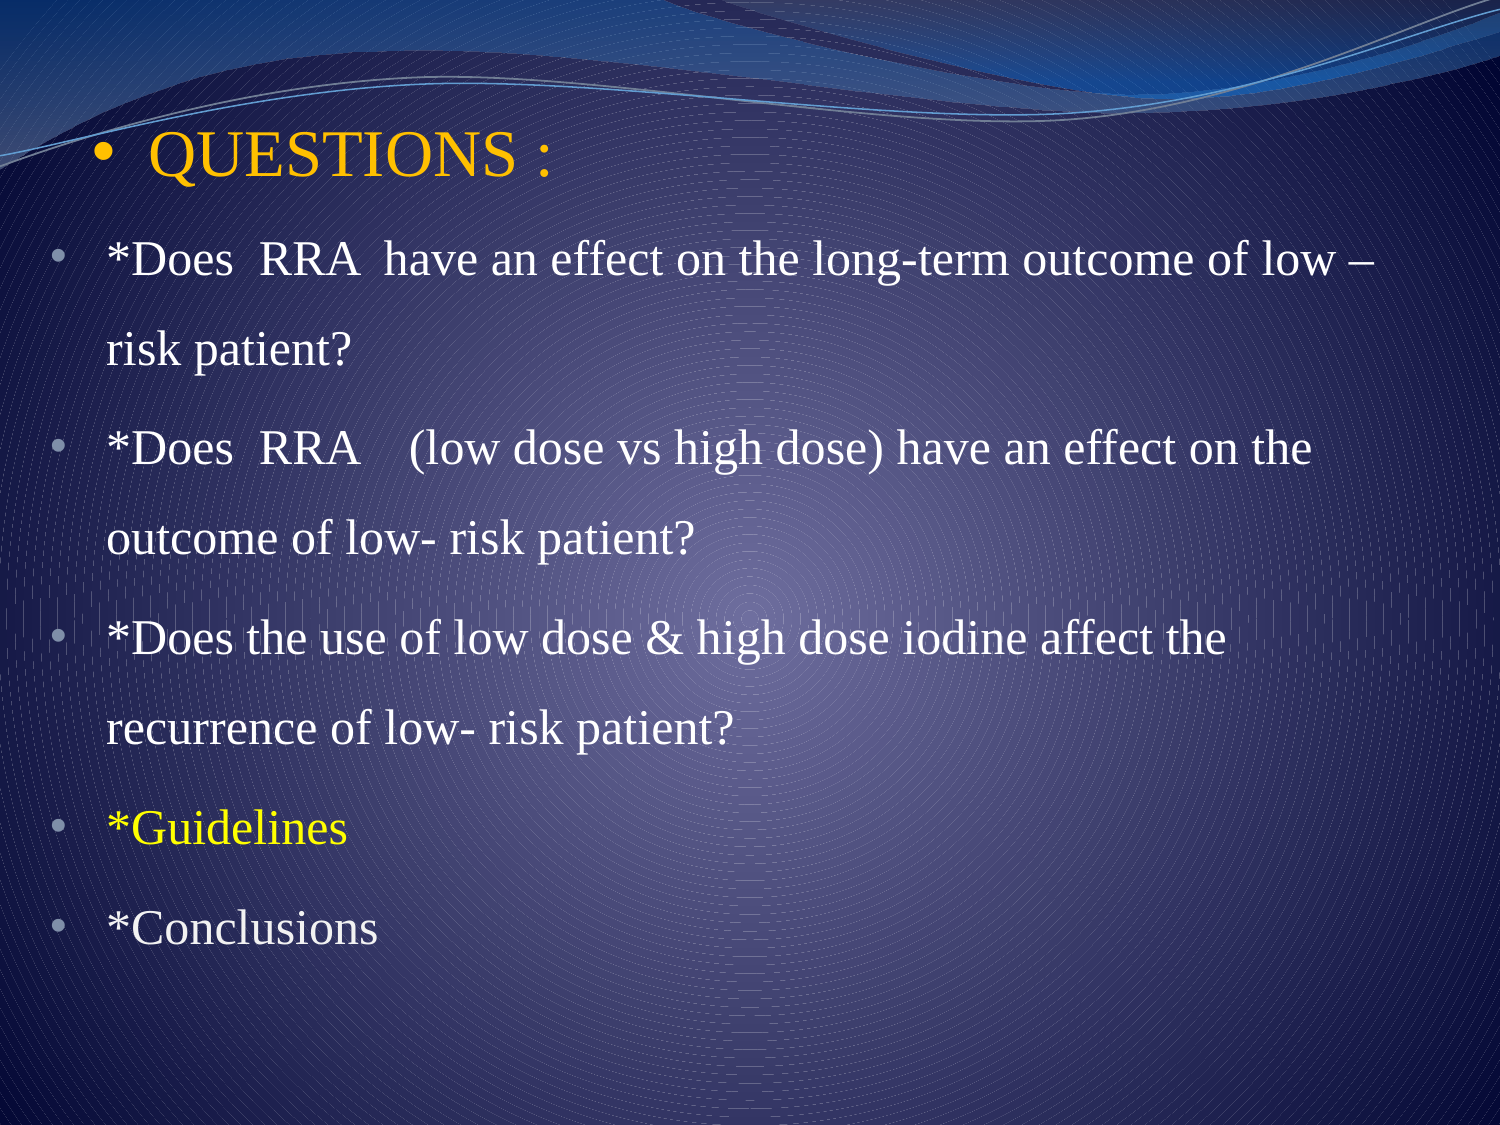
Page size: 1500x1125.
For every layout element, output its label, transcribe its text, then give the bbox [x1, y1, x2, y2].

subtitle *Does RRA have an effect on the long-term outcome of low – risk patient? *Does RRA (low dose vs high dose) have an effect on the outcome of low- risk patient? *Does the use of low dose & high dose iodine affect the recurrence of low- risk patient? *Guidelines *Conclusions [50, 187, 1450, 1088]
text_box QUESTIONS : [77, 62, 569, 198]
